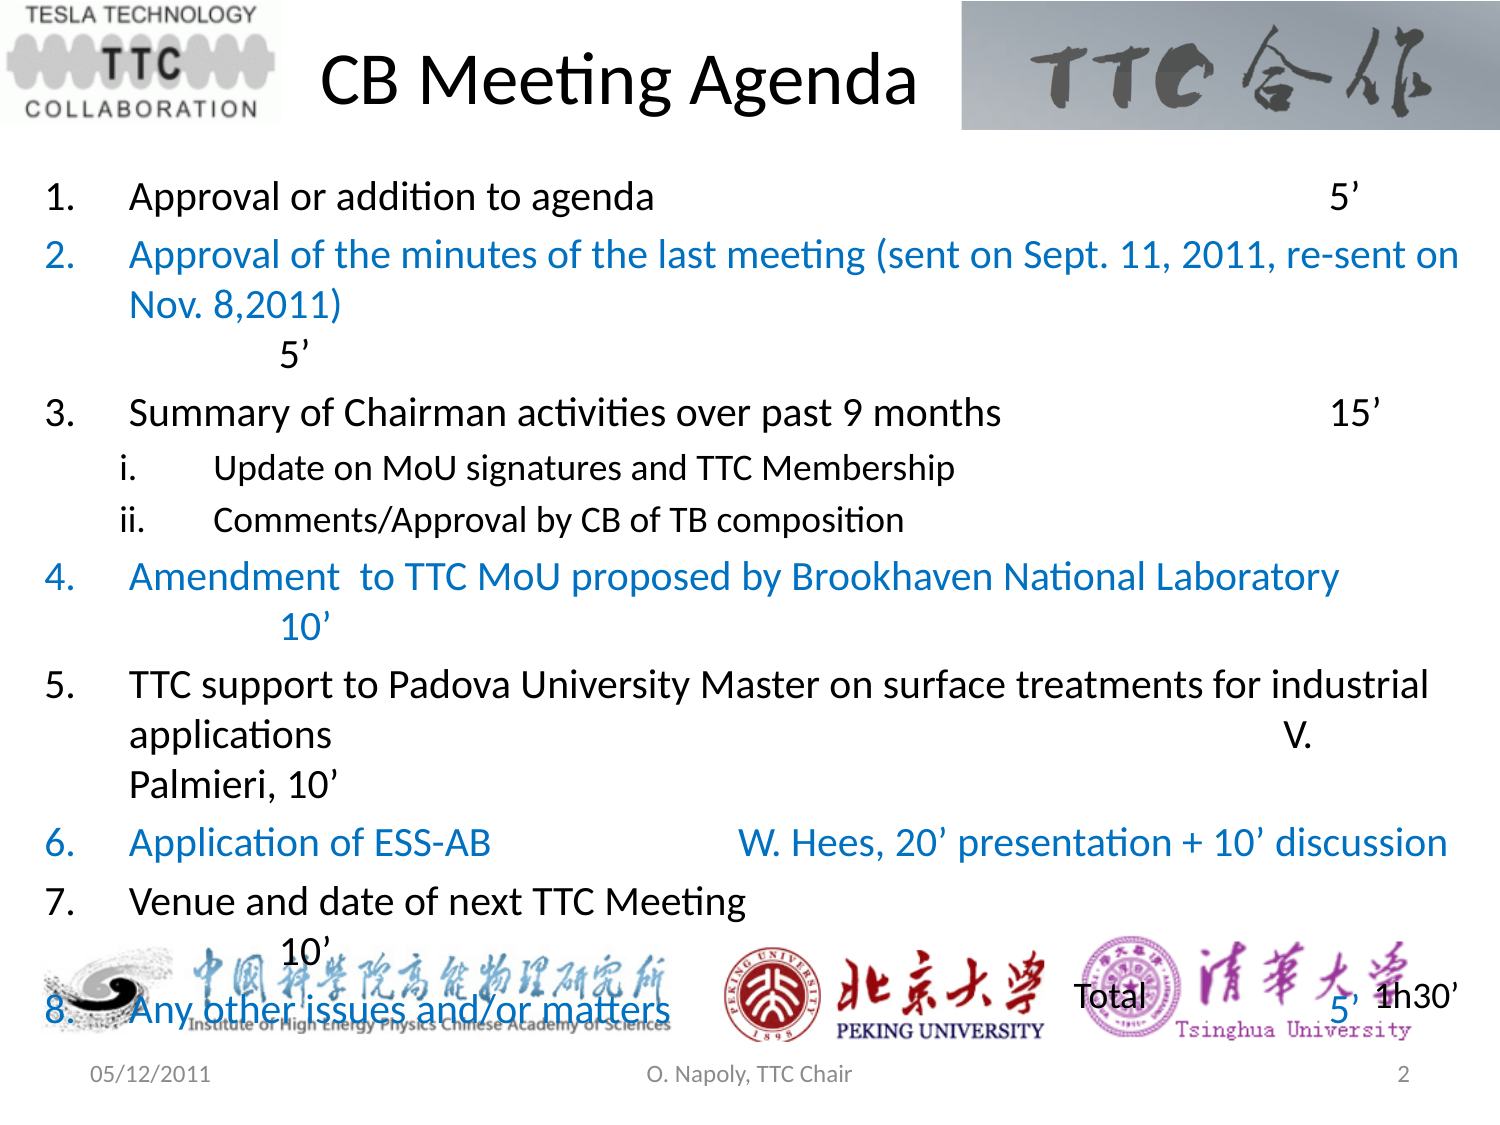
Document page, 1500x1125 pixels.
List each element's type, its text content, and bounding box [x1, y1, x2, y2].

picture [1070, 926, 1424, 964]
title CB Meeting Agenda [265, 0, 975, 149]
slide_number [75, 1042, 425, 1103]
text_box Total 1h30’ [1058, 964, 1475, 1024]
footer O. Napoly, TTC Chair [512, 1042, 988, 1103]
picture [0, 1, 265, 123]
list Approval or addition to agenda 5’ Approval of the minutes of the last meeting (sent on Sept. 11, 2011, re-sent on Nov. 8,2011) 5’ Summary of Chairman activities over past 9 months 15’ Update on MoU signatures and TTC Membership Comments/Approval by CB of TB composition Amendment to TTC MoU proposed by Brookhaven National Laboratory 10’ TTC support to Padova University Master on surface treatments for industrial applications V. Palmieri, 10’ Application of ESS-AB W. Hees, 20’ presentation + 10’ discussion Venue and date of next TTC Meeting 10’ Any other issues and/or matters 5’ [29, 160, 1483, 870]
picture [975, 1, 1500, 130]
picture [29, 912, 680, 1059]
picture [702, 917, 1047, 1054]
picture [1070, 1024, 1424, 1062]
slide_number 2 [1074, 1042, 1425, 1103]
